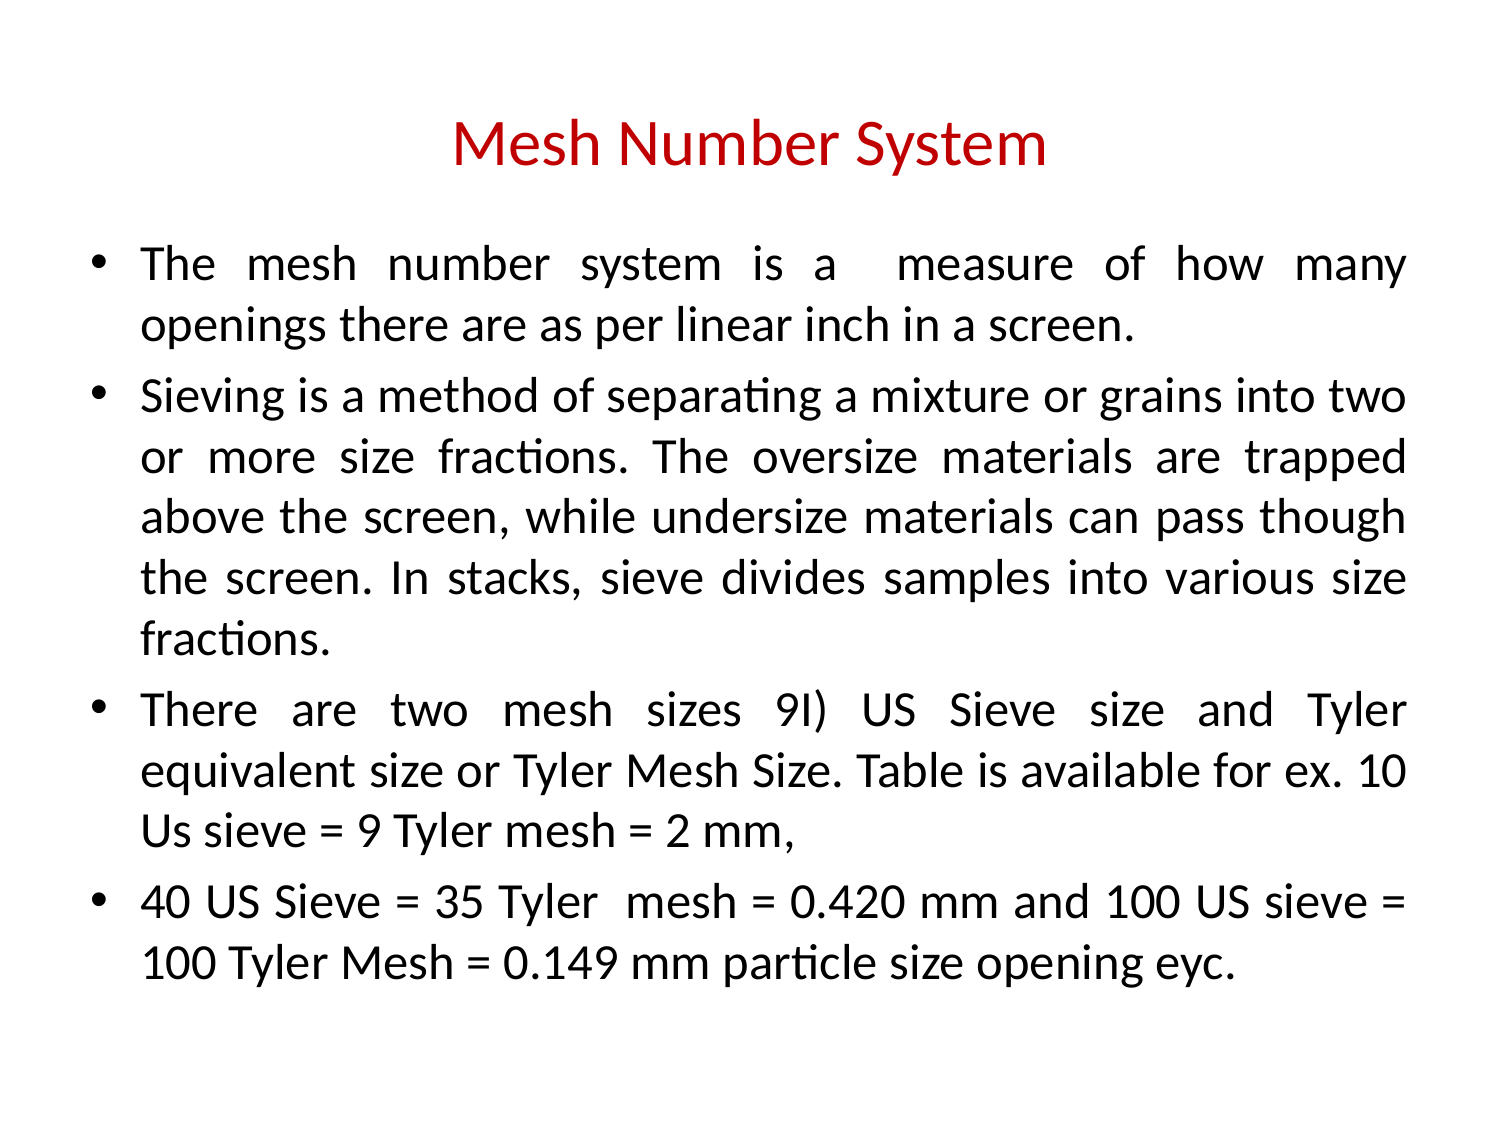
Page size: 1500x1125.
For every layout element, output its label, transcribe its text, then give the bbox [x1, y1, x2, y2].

list The mesh number system is a measure of how many openings there are as per linear inch in a screen. Sieving is a method of separating a mixture or grains into two or more size fractions. The oversize materials are trapped above the screen, while undersize materials can pass though the screen. In stacks, sieve divides samples into various size fractions. There are two mesh sizes 9I) US Sieve size and Tyler equivalent size or Tyler Mesh Size. Table is available for ex. 10 Us sieve = 9 Tyler mesh = 2 mm, 40 US Sieve = 35 Tyler mesh = 0.420 mm and 100 US sieve = 100 Tyler Mesh = 0.149 mm particle size opening eyc. [75, 222, 1425, 1005]
title Mesh Number System [75, 45, 1425, 222]
